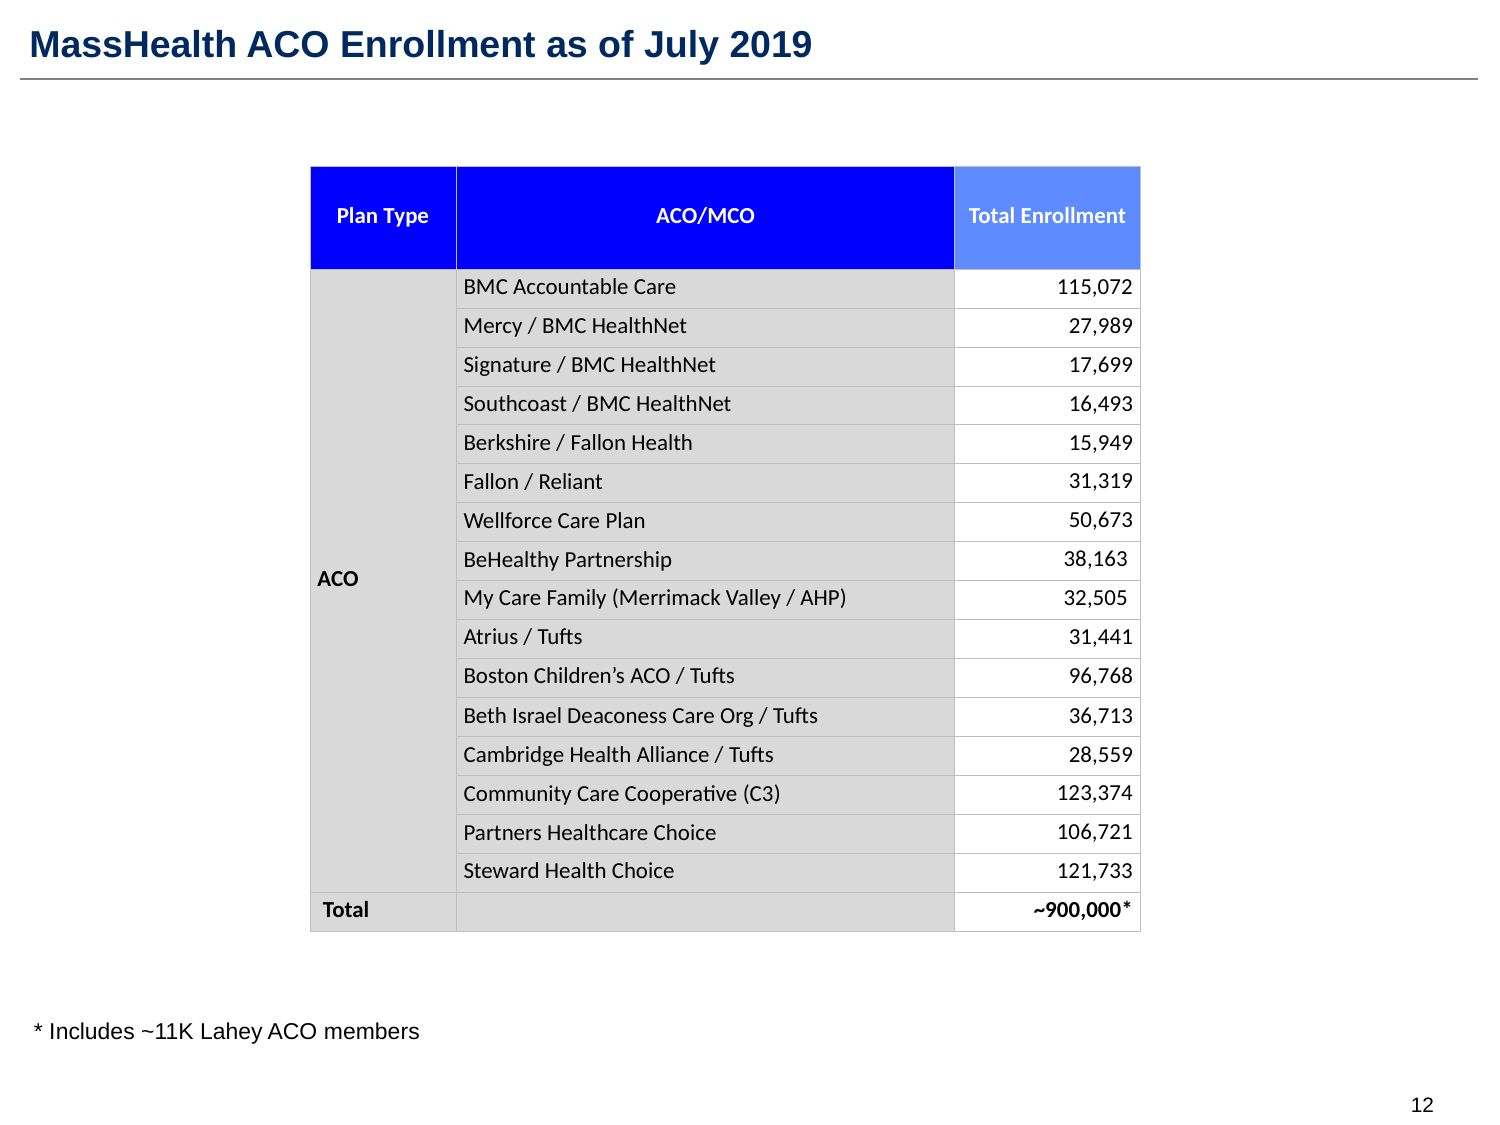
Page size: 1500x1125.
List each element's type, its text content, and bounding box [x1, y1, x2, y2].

table_cell Signature / BMC HealthNet [457, 348, 954, 386]
table_cell Total [311, 893, 456, 931]
table_cell Cambridge Health Alliance / Tufts [457, 737, 954, 775]
table_header ACO/MCO [457, 167, 954, 269]
table_header Total Enrollment [955, 167, 1140, 269]
table_cell 32,505 [955, 581, 1140, 619]
table_cell 96,768 [955, 659, 1140, 697]
table_cell 50,673 [955, 503, 1140, 541]
table_cell Fallon / Reliant [457, 464, 954, 502]
table_cell 16,493 [955, 387, 1140, 424]
table_cell Beth Israel Deaconess Care Org / Tufts [457, 698, 954, 736]
table_cell 38,163 [955, 542, 1140, 580]
table_header Plan Type [311, 167, 456, 269]
table_cell 27,989 [955, 309, 1140, 347]
table_cell Atrius / Tufts [457, 620, 954, 658]
table_cell My Care Family (Merrimack Valley / AHP) [457, 581, 954, 619]
table_cell 31,441 [955, 620, 1140, 658]
table_cell Partners Healthcare Choice [457, 815, 954, 853]
table_cell 15,949 [955, 425, 1140, 463]
table_cell Boston Children’s ACO / Tufts [457, 659, 954, 697]
table_cell 28,559 [955, 737, 1140, 775]
table_cell [457, 893, 954, 931]
table_cell ~900,000* [955, 893, 1140, 931]
text_box * Includes ~11K Lahey ACO members [18, 1008, 436, 1052]
table_cell Southcoast / BMC HealthNet [457, 387, 954, 424]
table_cell Community Care Cooperative (C3) [457, 776, 954, 814]
table_cell BeHealthy Partnership [457, 542, 954, 580]
table_cell Mercy / BMC HealthNet [457, 309, 954, 347]
table_cell 36,713 [955, 698, 1140, 736]
table_cell 121,733 [955, 854, 1140, 892]
table_cell Wellforce Care Plan [457, 503, 954, 541]
table_cell 115,072 [955, 270, 1140, 308]
table_cell 17,699 [955, 348, 1140, 386]
table_cell ACO [311, 270, 456, 892]
table_cell Berkshire / Fallon Health [457, 425, 954, 463]
table_cell 31,319 [955, 464, 1140, 502]
table_cell Steward Health Choice [457, 854, 954, 892]
table_cell 123,374 [955, 776, 1140, 814]
title MassHealth ACO Enrollment as of July 2019 [29, 19, 1472, 66]
table_cell BMC Accountable Care [457, 270, 954, 308]
table_cell 106,721 [955, 815, 1140, 853]
